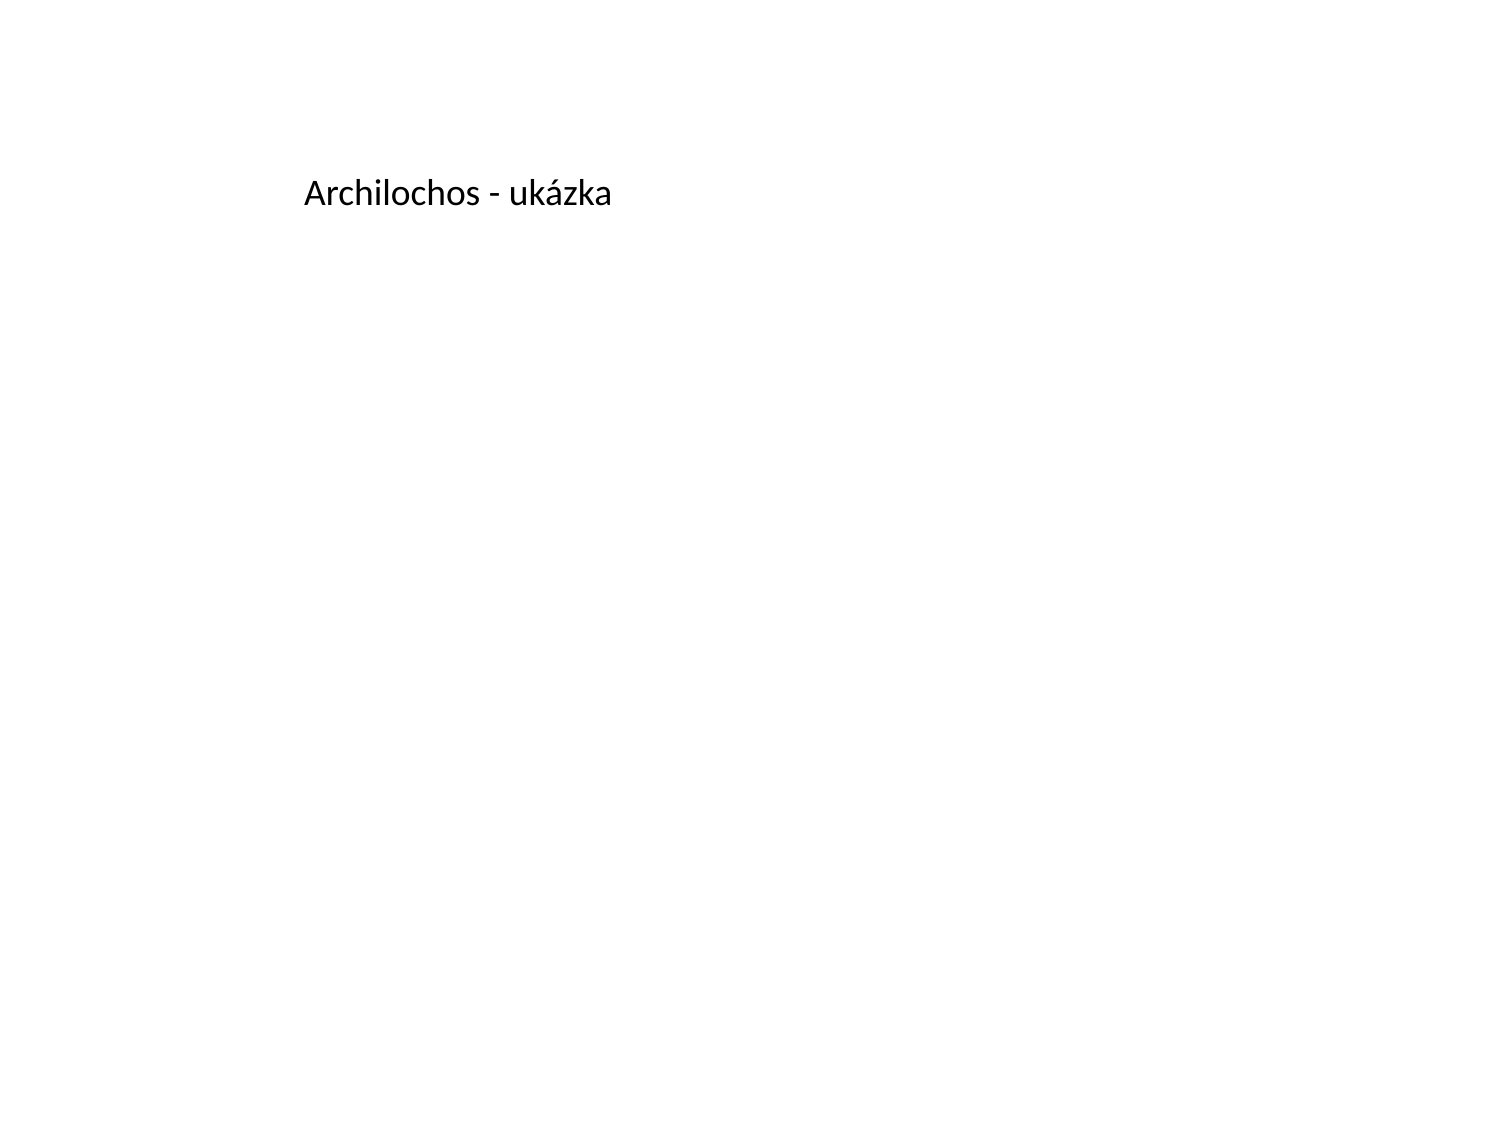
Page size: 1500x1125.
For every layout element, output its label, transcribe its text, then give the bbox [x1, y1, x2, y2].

text_box Archilochos - ukázka [289, 160, 691, 221]
